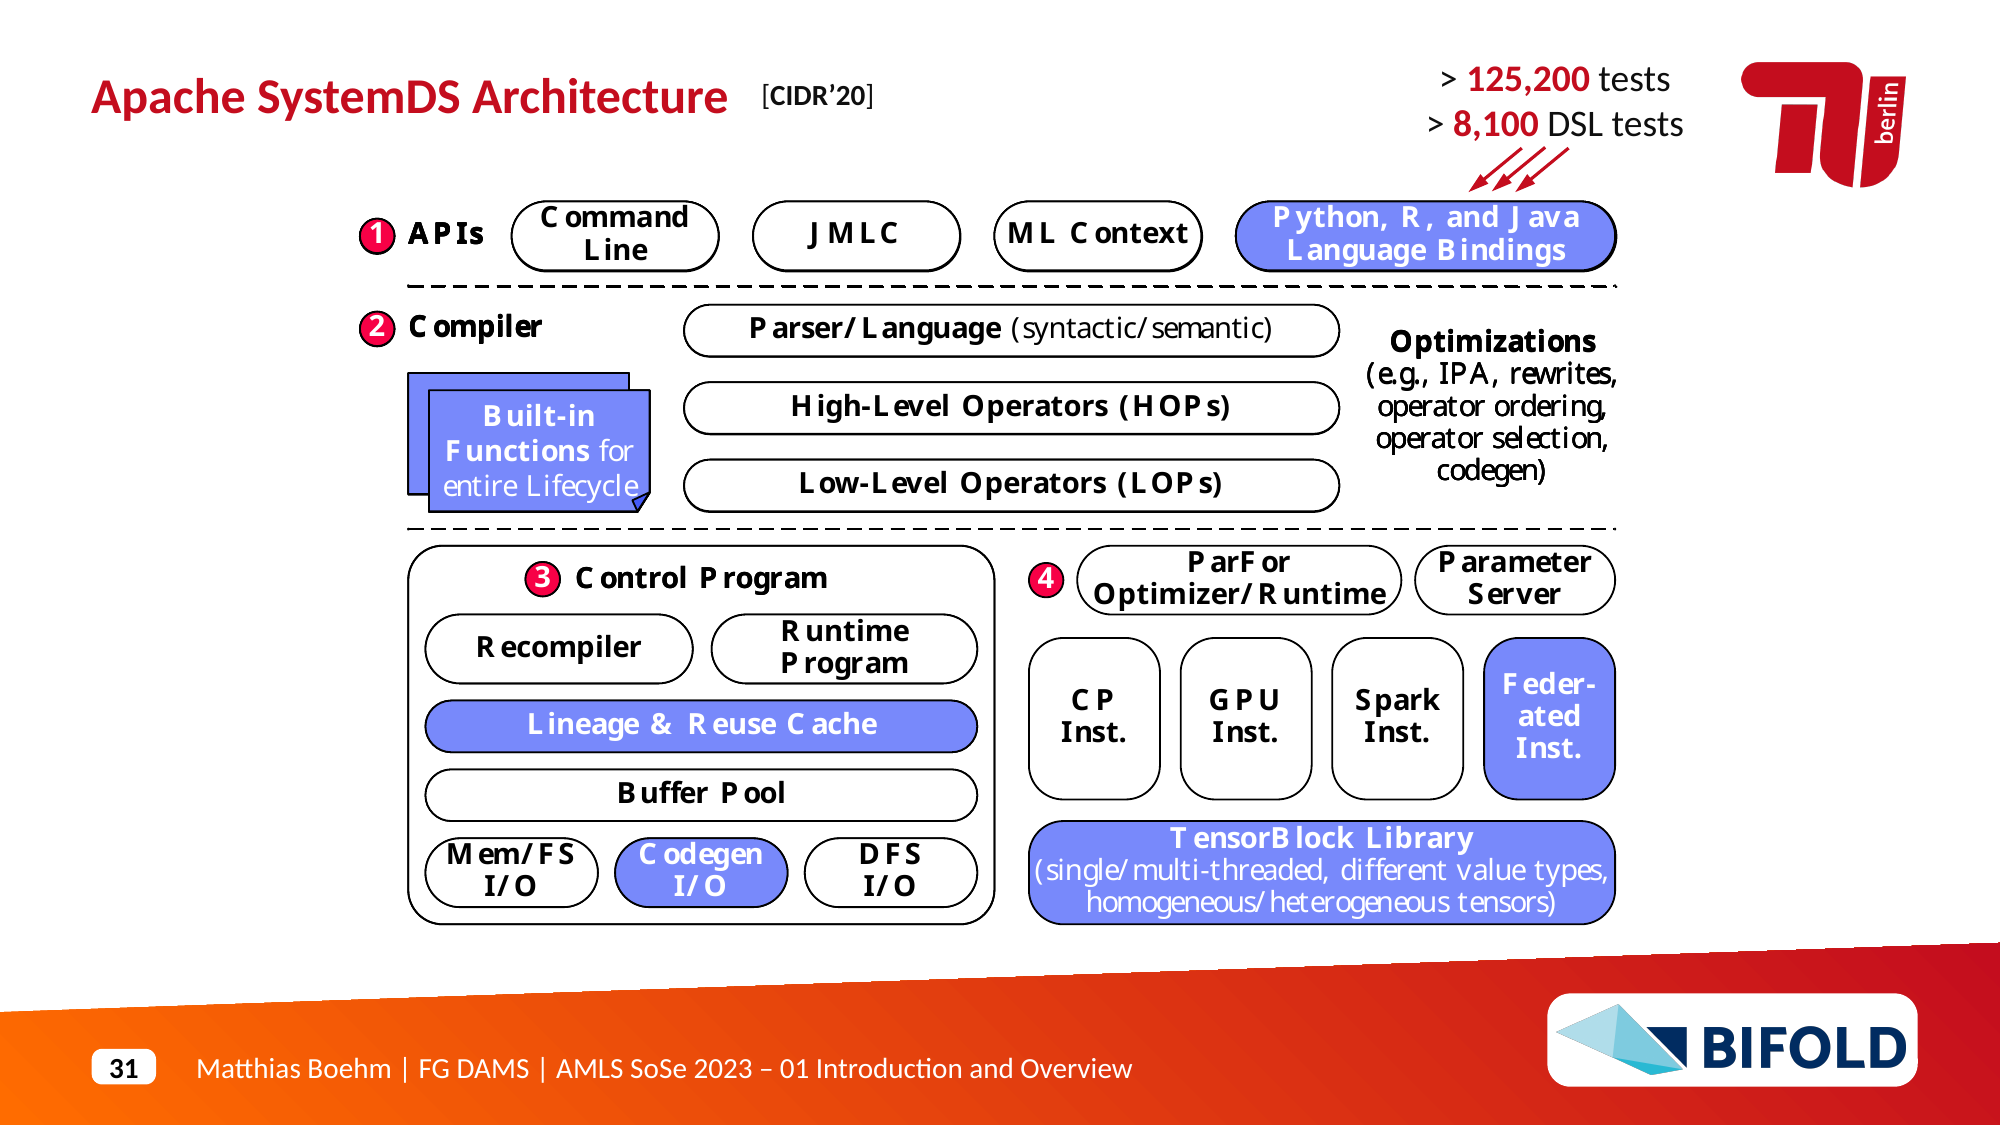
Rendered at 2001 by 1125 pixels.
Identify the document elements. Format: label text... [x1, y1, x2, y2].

picture [1556, 1004, 1906, 1075]
picture [1741, 62, 1906, 188]
picture [351, 190, 1644, 936]
text_box [CIDR’20] [761, 68, 1110, 119]
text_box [1417, 46, 1693, 193]
list Apache SystemDS Architecture [91, 65, 1417, 183]
